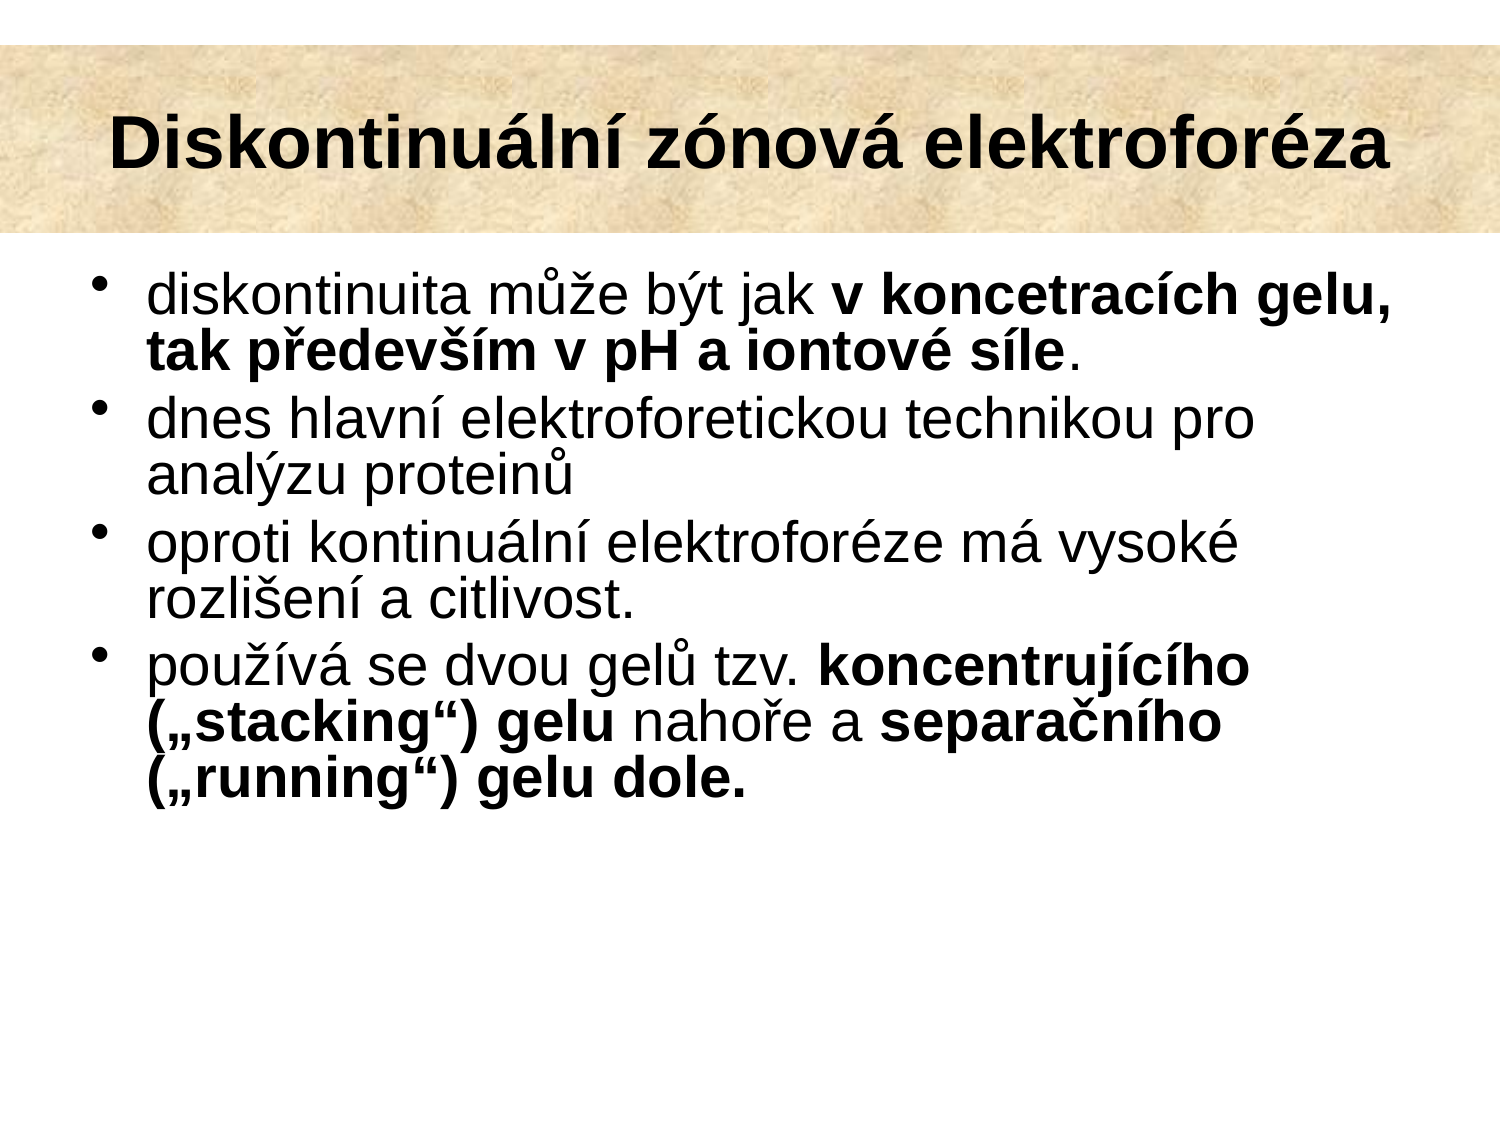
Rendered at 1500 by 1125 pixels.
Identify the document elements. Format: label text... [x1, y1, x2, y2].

list diskontinuita může být jak v koncetracích gelu, tak především v pH a iontové síle. dnes hlavní elektroforetickou technikou pro analýzu proteinů oproti kontinuální elektroforéze má vysoké rozlišení a citlivost. používá se dvou gelů tzv. koncentrujícího („stacking“) gelu nahoře a separačního („running“) gelu dole. [74, 262, 1426, 1006]
title Diskontinuální zónová elektroforéza [0, 44, 1500, 233]
